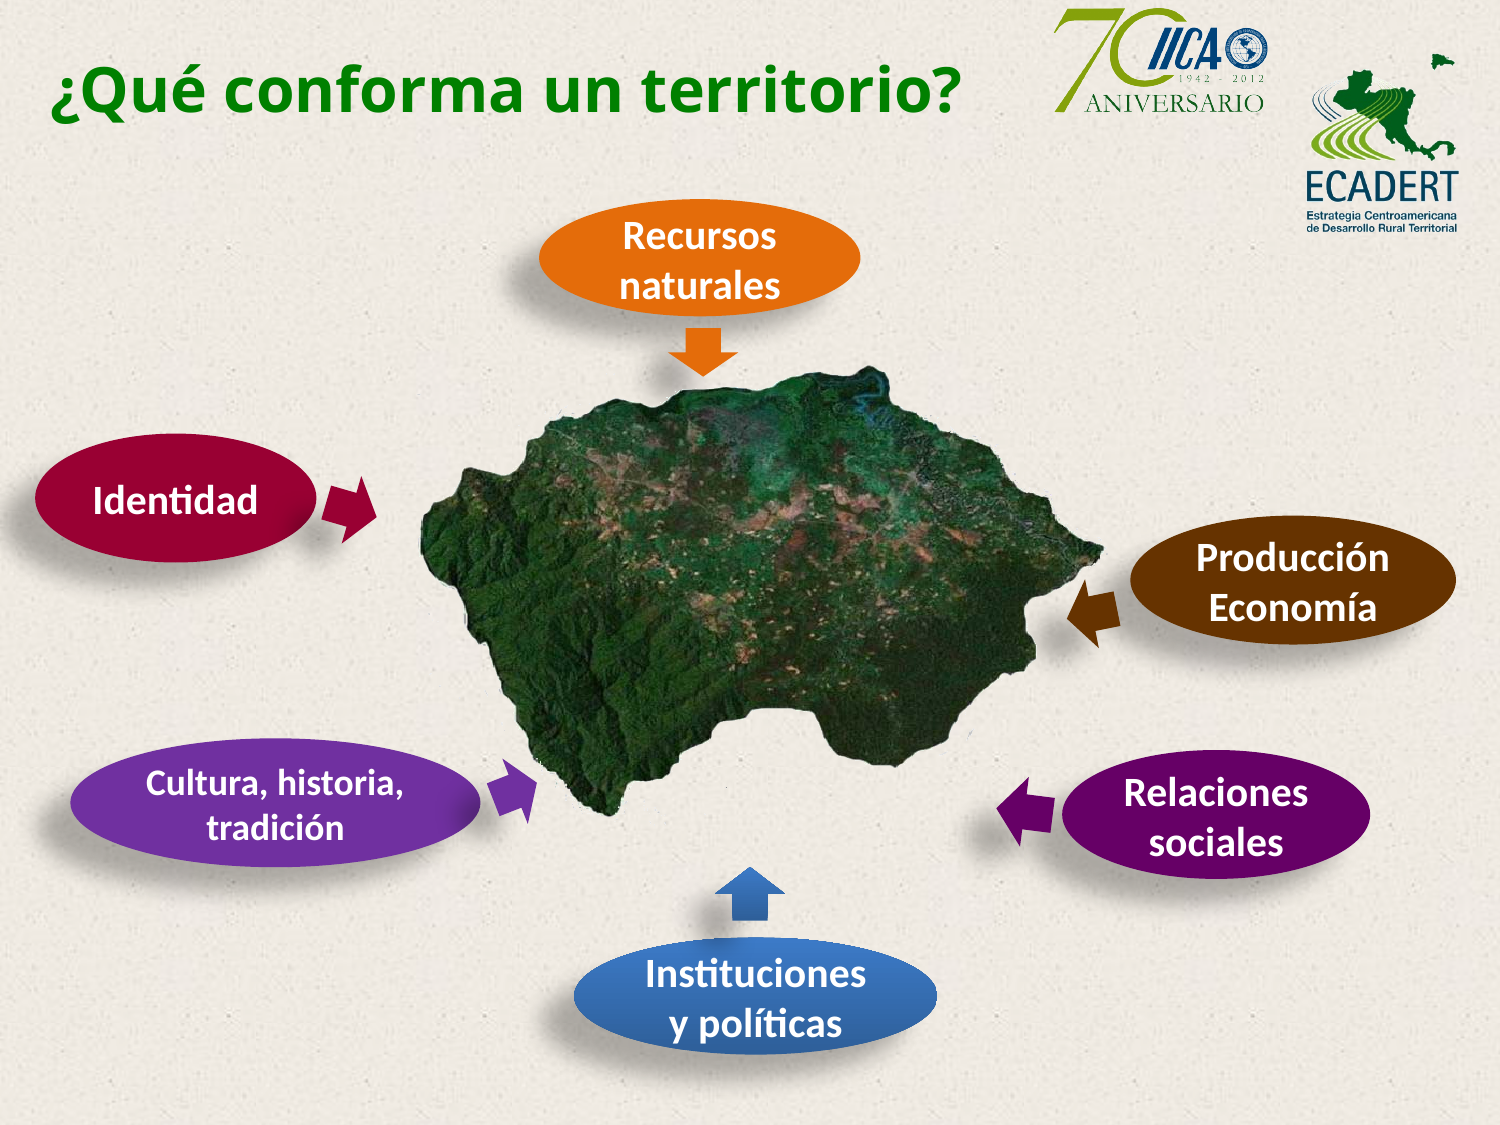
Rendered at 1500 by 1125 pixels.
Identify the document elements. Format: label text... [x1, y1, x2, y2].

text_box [1118, 515, 1457, 649]
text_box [70, 738, 539, 868]
picture [398, 351, 1114, 833]
title ¿Qué conforma un territorio? [35, 23, 1226, 153]
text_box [538, 198, 861, 349]
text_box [995, 749, 1371, 880]
picture [1300, 34, 1469, 237]
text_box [34, 433, 378, 563]
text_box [573, 866, 938, 1055]
picture [1053, 6, 1270, 114]
